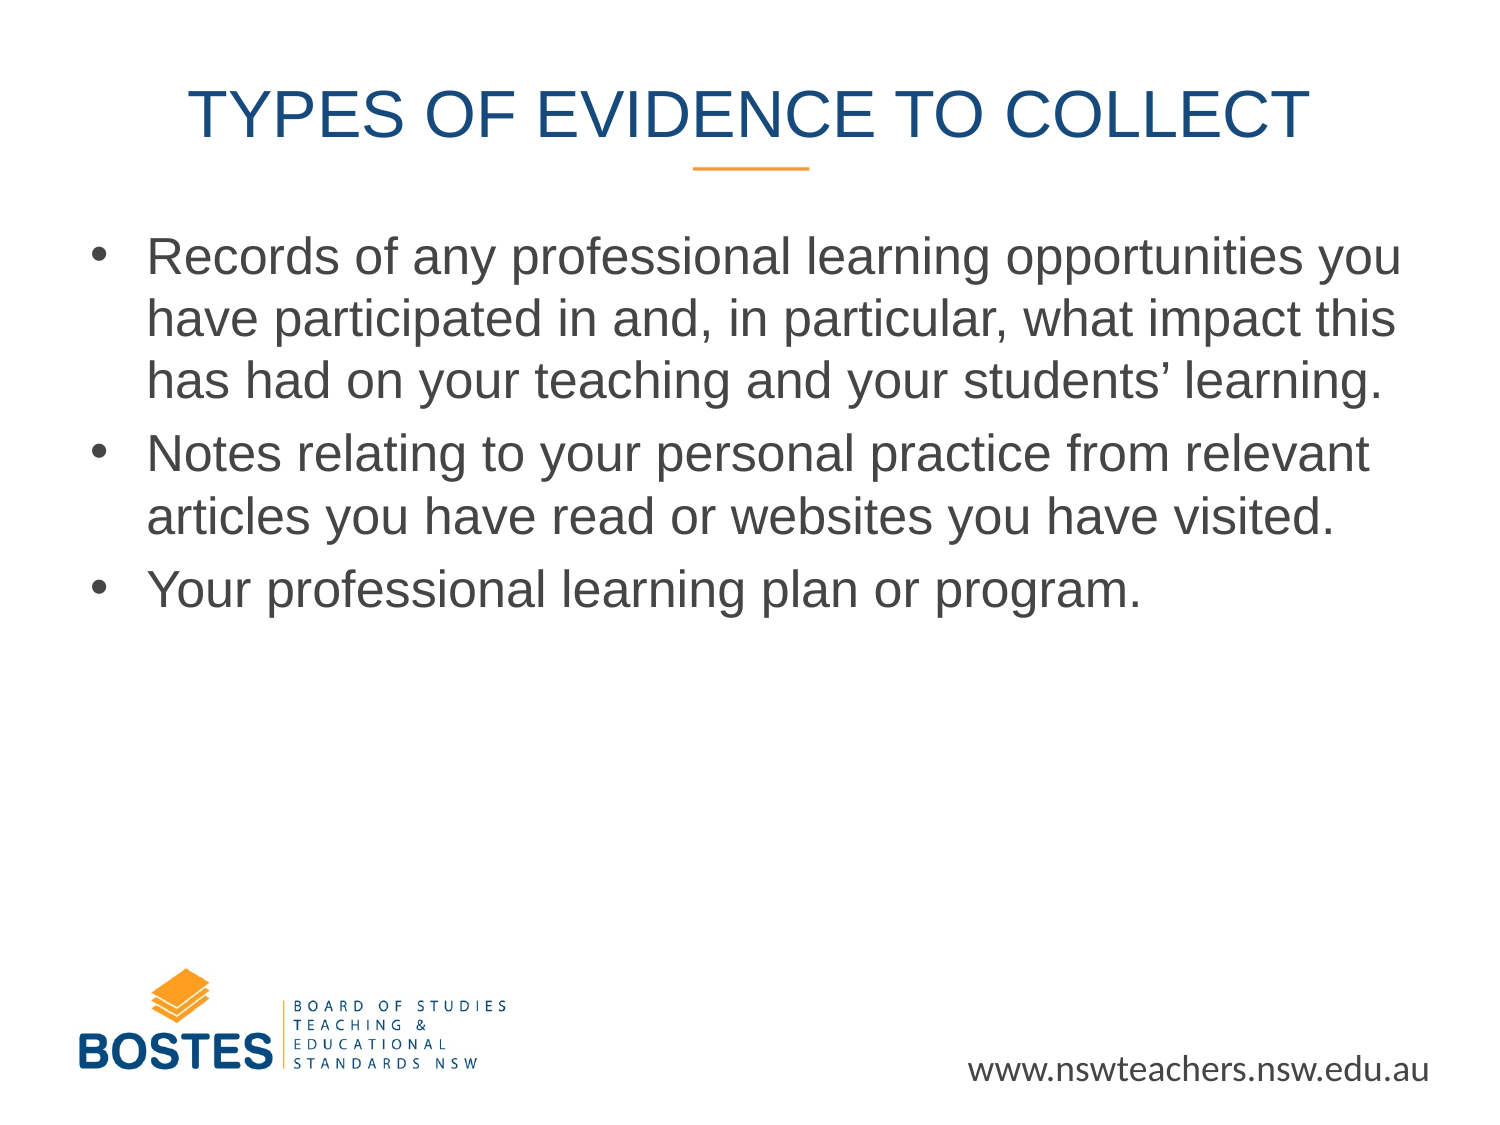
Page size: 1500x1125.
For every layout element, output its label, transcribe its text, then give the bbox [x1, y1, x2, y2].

title Types of Evidence to collect [75, 63, 1425, 163]
list Records of any professional learning opportunities you have participated in and, in particular, what impact this has had on your teaching and your students’ learning. Notes relating to your personal practice from relevant articles you have read or websites you have visited. Your professional learning plan or program. [75, 214, 1426, 913]
picture [61, 949, 518, 1093]
picture [691, 165, 810, 173]
text_box www.nswteachers.nsw.edu.au [952, 1036, 1446, 1096]
